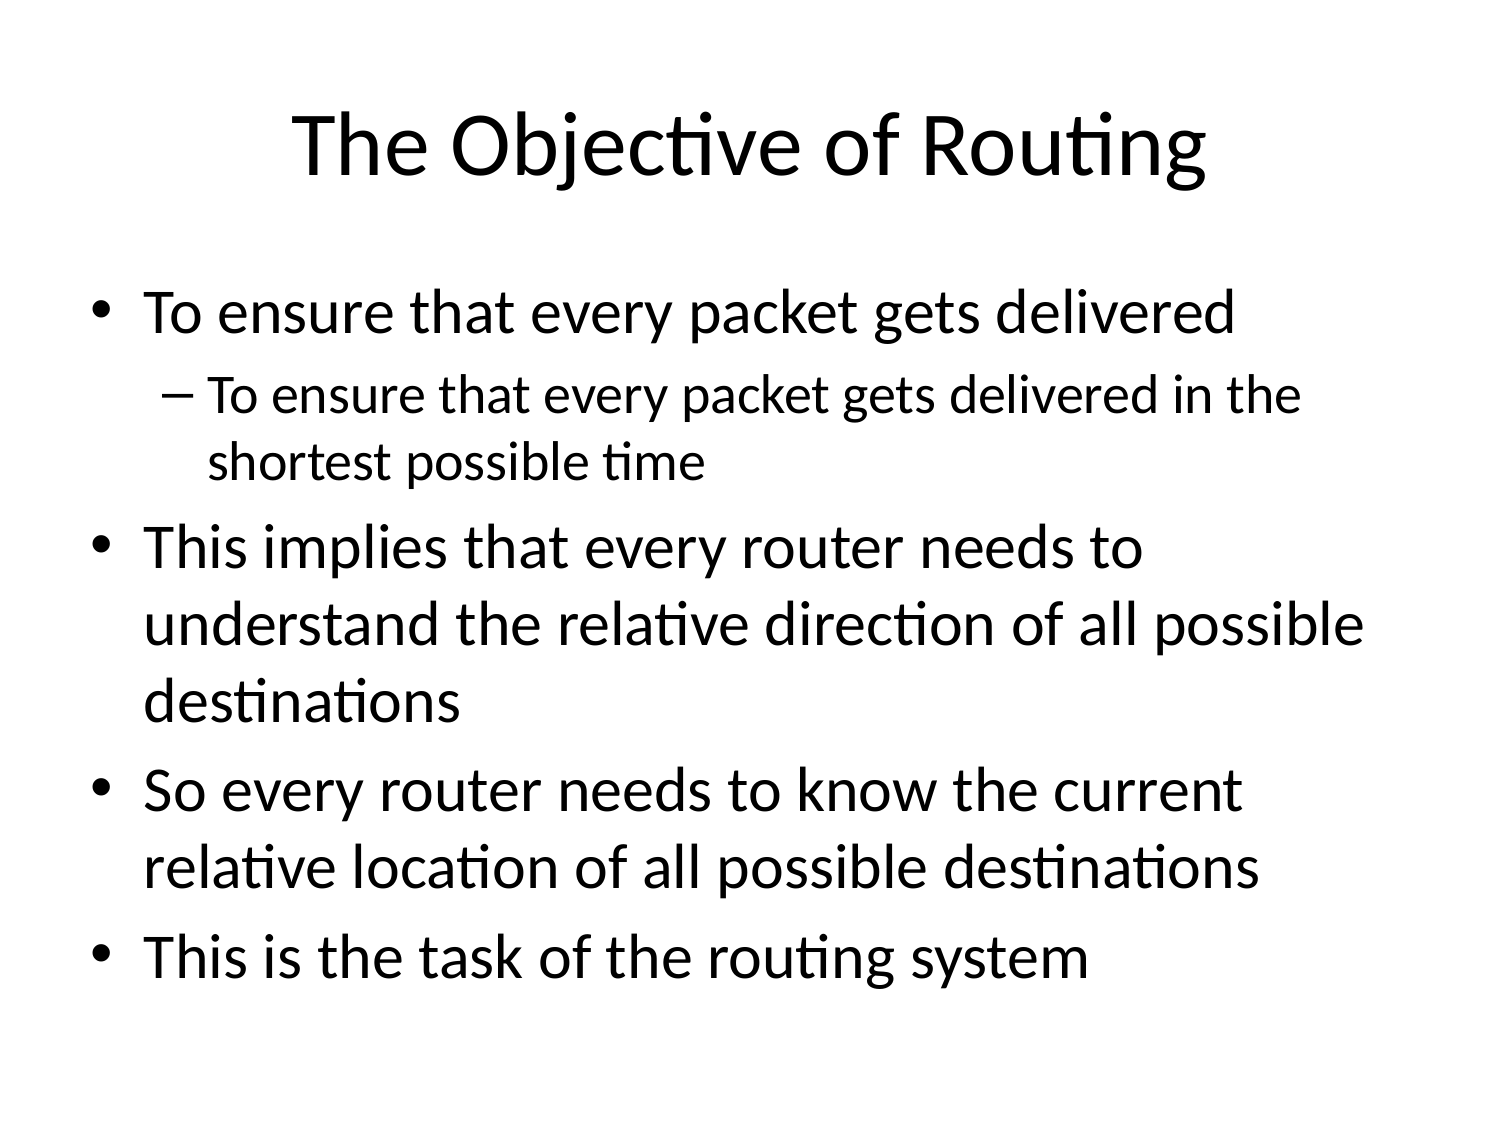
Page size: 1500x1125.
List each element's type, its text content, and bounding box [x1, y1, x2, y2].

list To ensure that every packet gets delivered To ensure that every packet gets delivered in the shortest possible time This implies that every router needs to understand the relative direction of all possible destinations So every router needs to know the current relative location of all possible destinations This is the task of the routing system [75, 262, 1425, 1005]
title The Objective of Routing [75, 45, 1425, 233]
